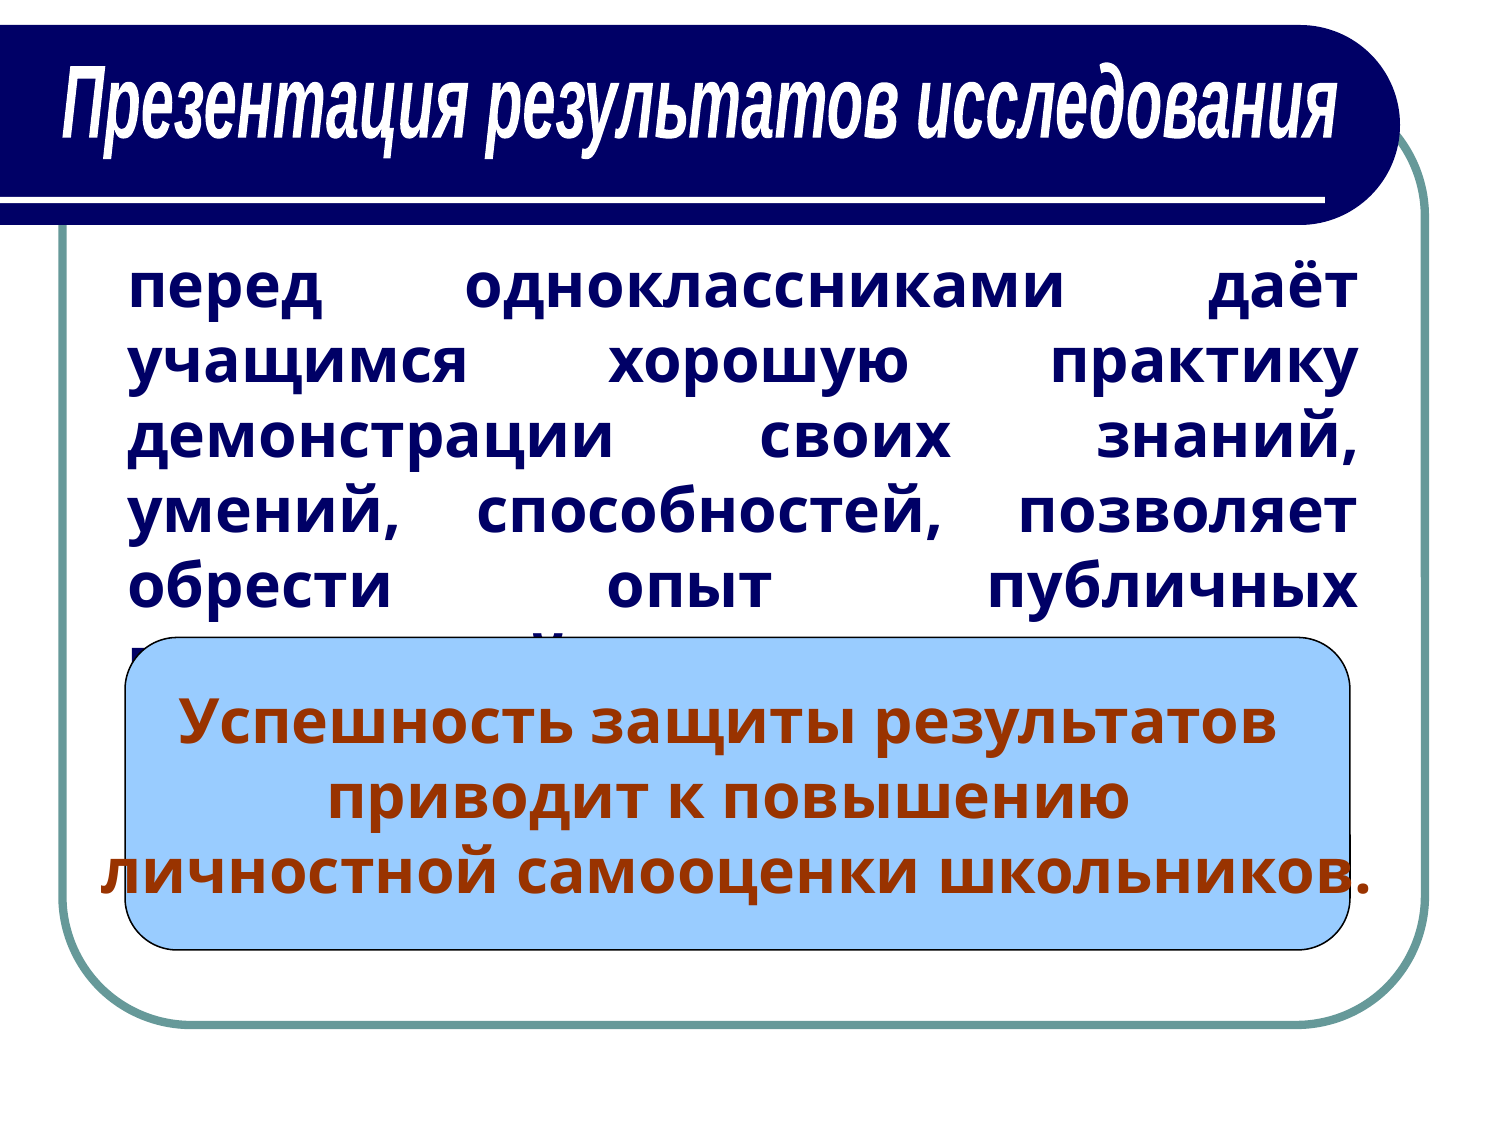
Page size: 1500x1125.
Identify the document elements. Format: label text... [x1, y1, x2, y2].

text_box перед одноклассниками даёт учащимся хорошую практику демонстрации своих знаний, умений, способностей, позволяет обрести опыт публичных выступлений. [112, 237, 1375, 702]
text_box Успешность защиты результатов приводит к повышению личностной самооценки школьников. [125, 637, 1351, 950]
